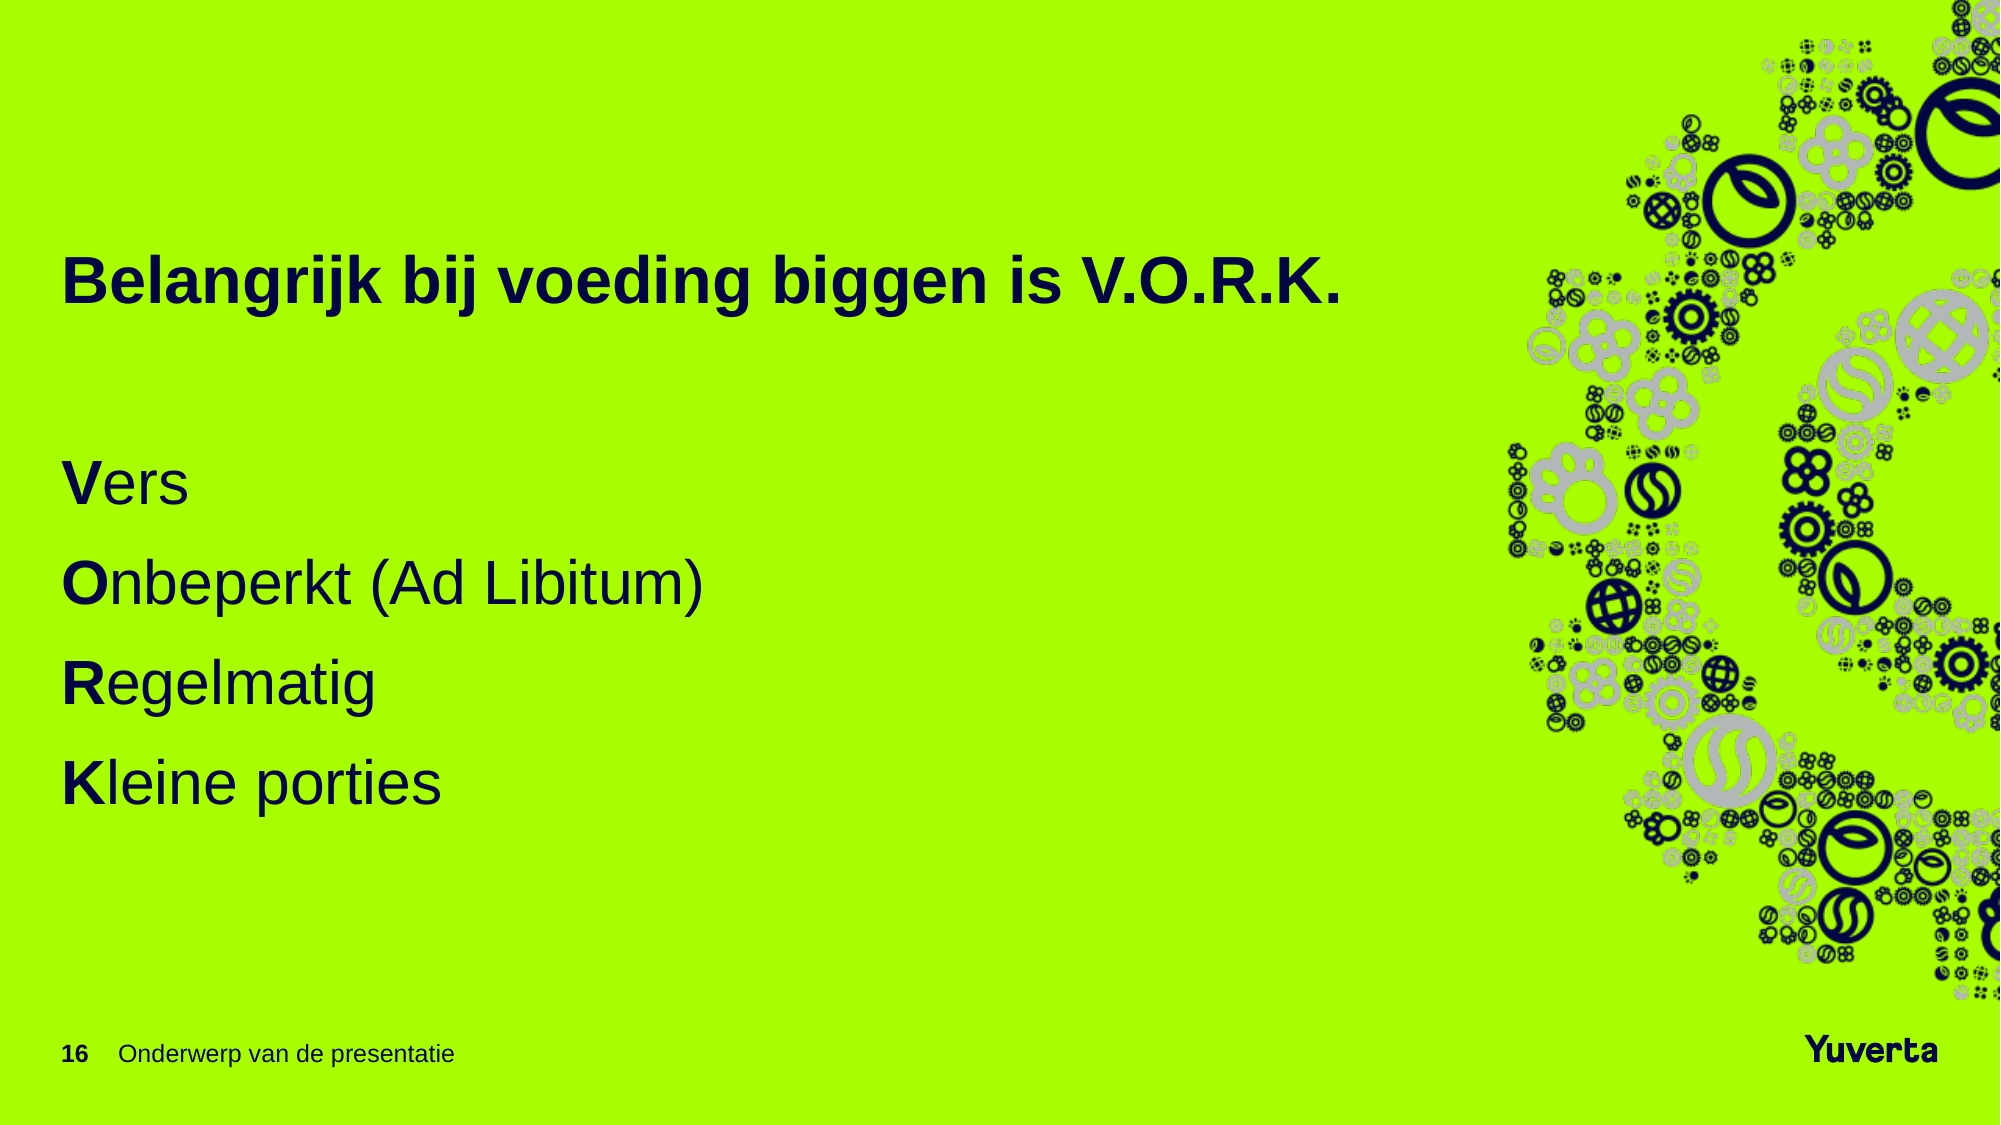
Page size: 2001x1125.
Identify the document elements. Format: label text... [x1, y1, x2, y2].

list Belangrijk bij voeding biggen is V.O.R.K. Vers Onbeperkt (Ad Libitum) Regelmatig Kleine porties [60, 48, 1457, 1006]
picture [0, 0, 2000, 1125]
footer Onderwerp van de presentatie [118, 1037, 987, 1073]
slide_number 16 [60, 1037, 113, 1073]
